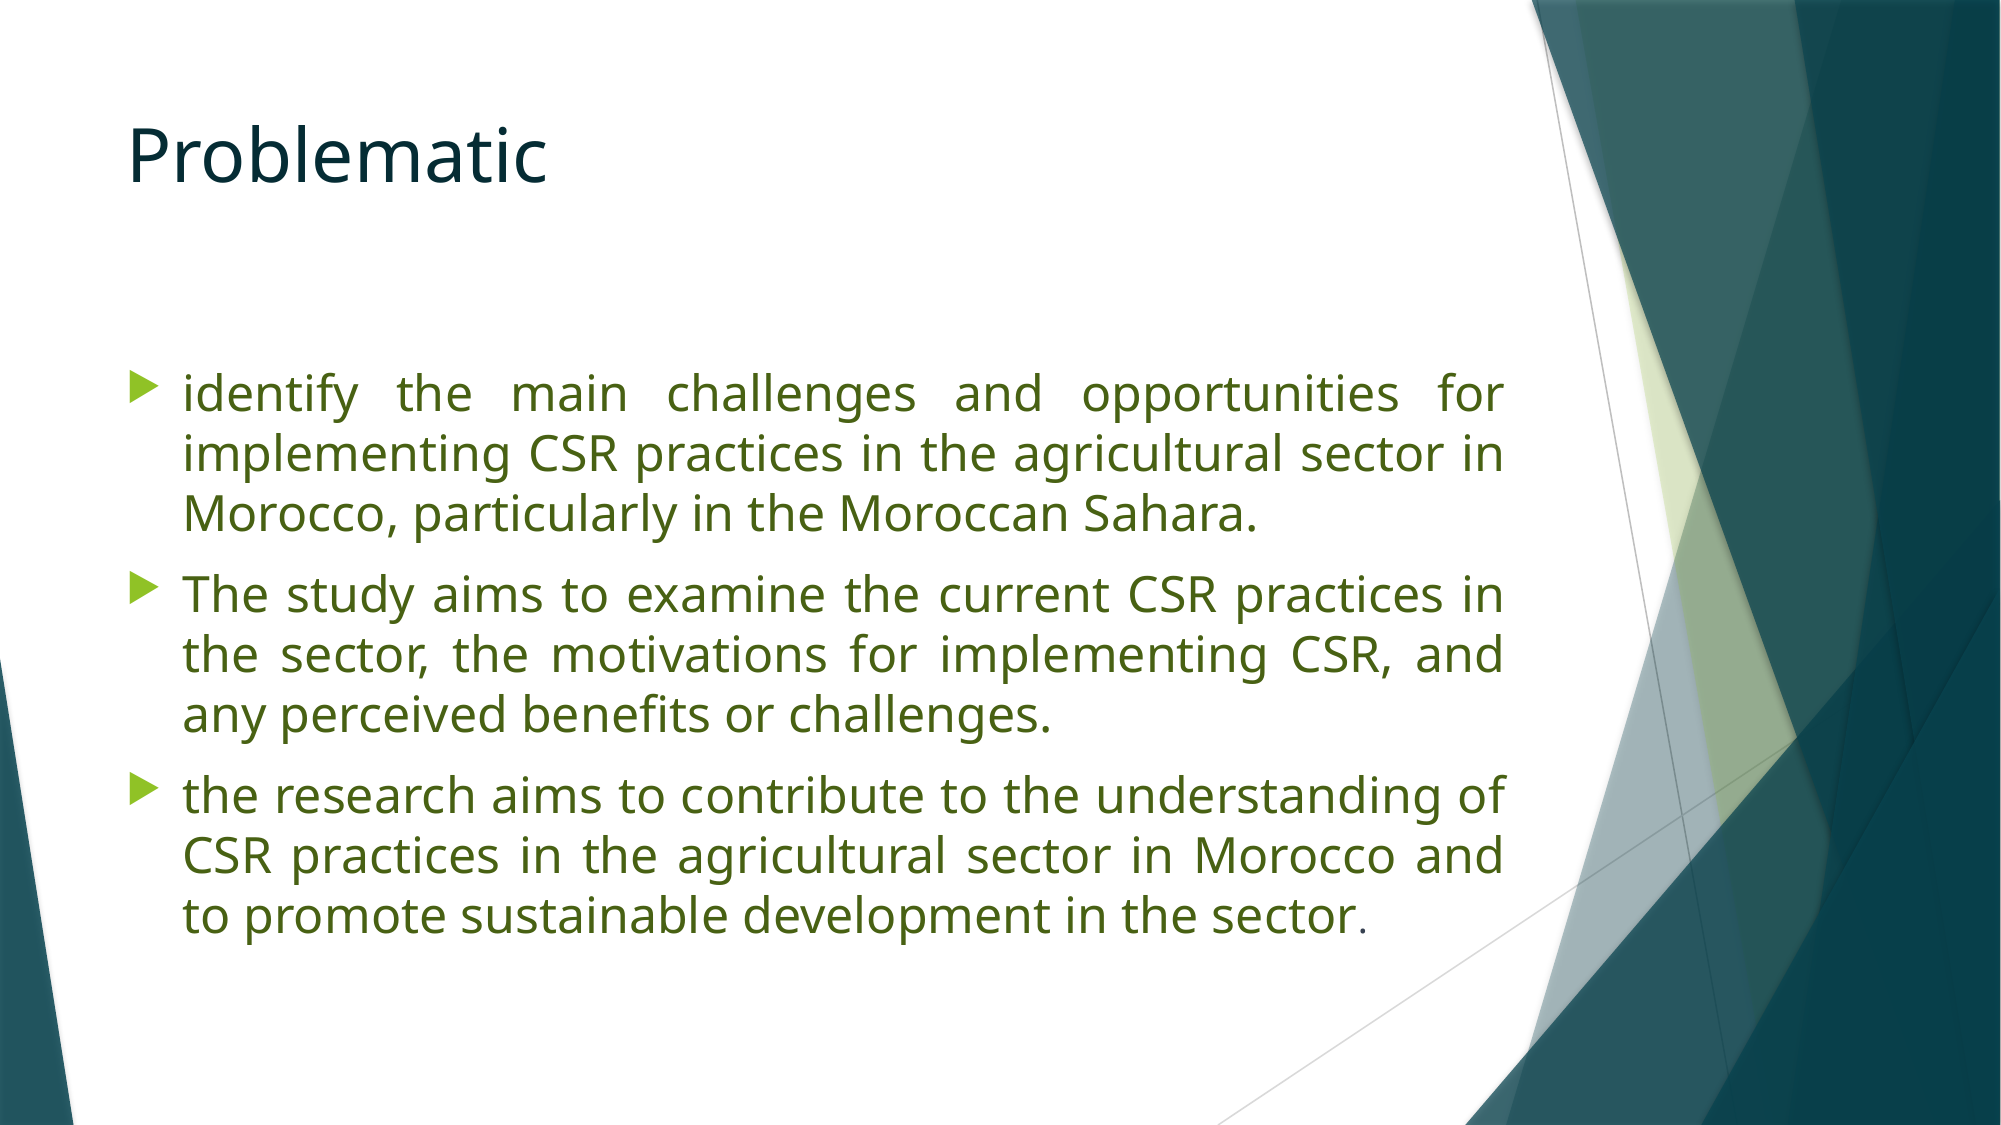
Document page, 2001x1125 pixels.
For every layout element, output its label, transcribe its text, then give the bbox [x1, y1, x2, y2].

title Problematic [111, 99, 1522, 317]
list identify the main challenges and opportunities for implementing CSR practices in the agricultural sector in Morocco, particularly in the Moroccan Sahara. The study aims to examine the current CSR practices in the sector, the motivations for implementing CSR, and any perceived benefits or challenges. the research aims to contribute to the understanding of CSR practices in the agricultural sector in Morocco and to promote sustainable development in the sector. [111, 354, 1522, 992]
